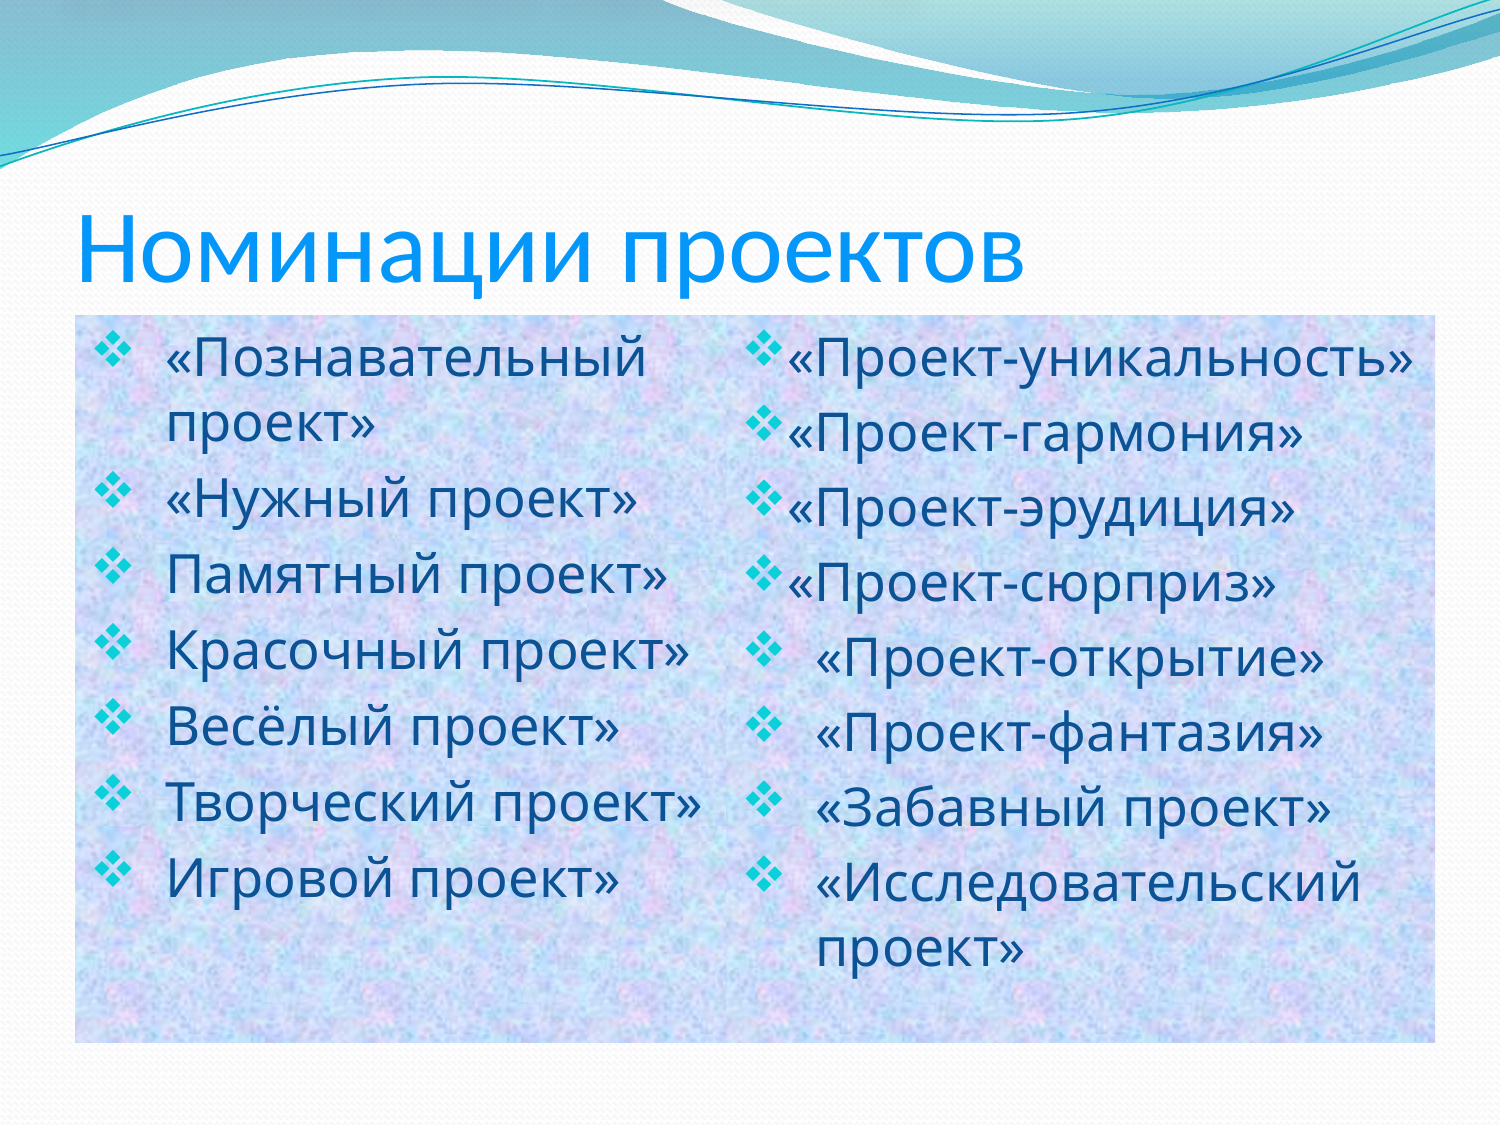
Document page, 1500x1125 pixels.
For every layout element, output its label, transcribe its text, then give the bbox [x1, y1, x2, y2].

list «Проект-уникальность» «Проект-гармония» «Проект-эрудиция» «Проект-сюрприз» «Проект-открытие» «Проект-фантазия» «Забавный проект» «Исследовательский проект» [726, 314, 1436, 1043]
list «Познавательный проект» «Нужный проект» Памятный проект» Красочный проект» Весёлый проект» Творческий проект» Игровой проект» [74, 314, 726, 1043]
title Номинации проектов [74, 115, 1426, 304]
